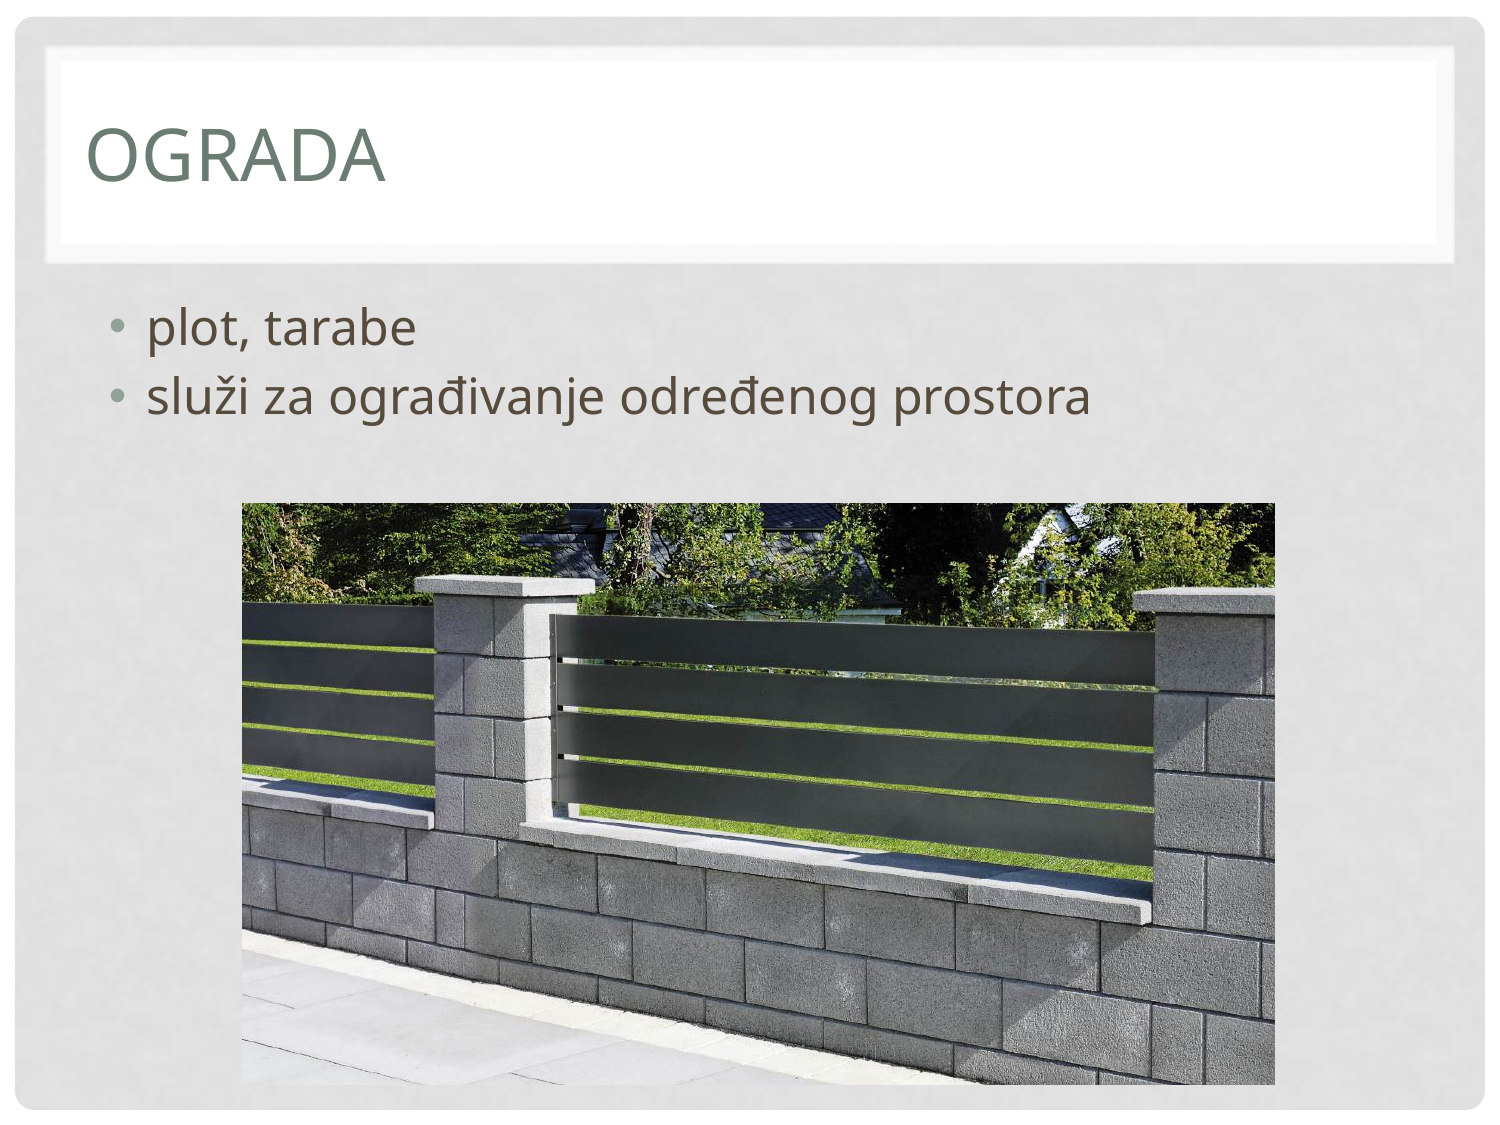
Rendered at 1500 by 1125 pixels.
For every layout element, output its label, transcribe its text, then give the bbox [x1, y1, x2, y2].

list plot, tarabe služi za ograđivanje određenog prostora [75, 287, 1425, 1005]
title Ograda [69, 66, 1425, 238]
picture [241, 503, 1275, 1085]
